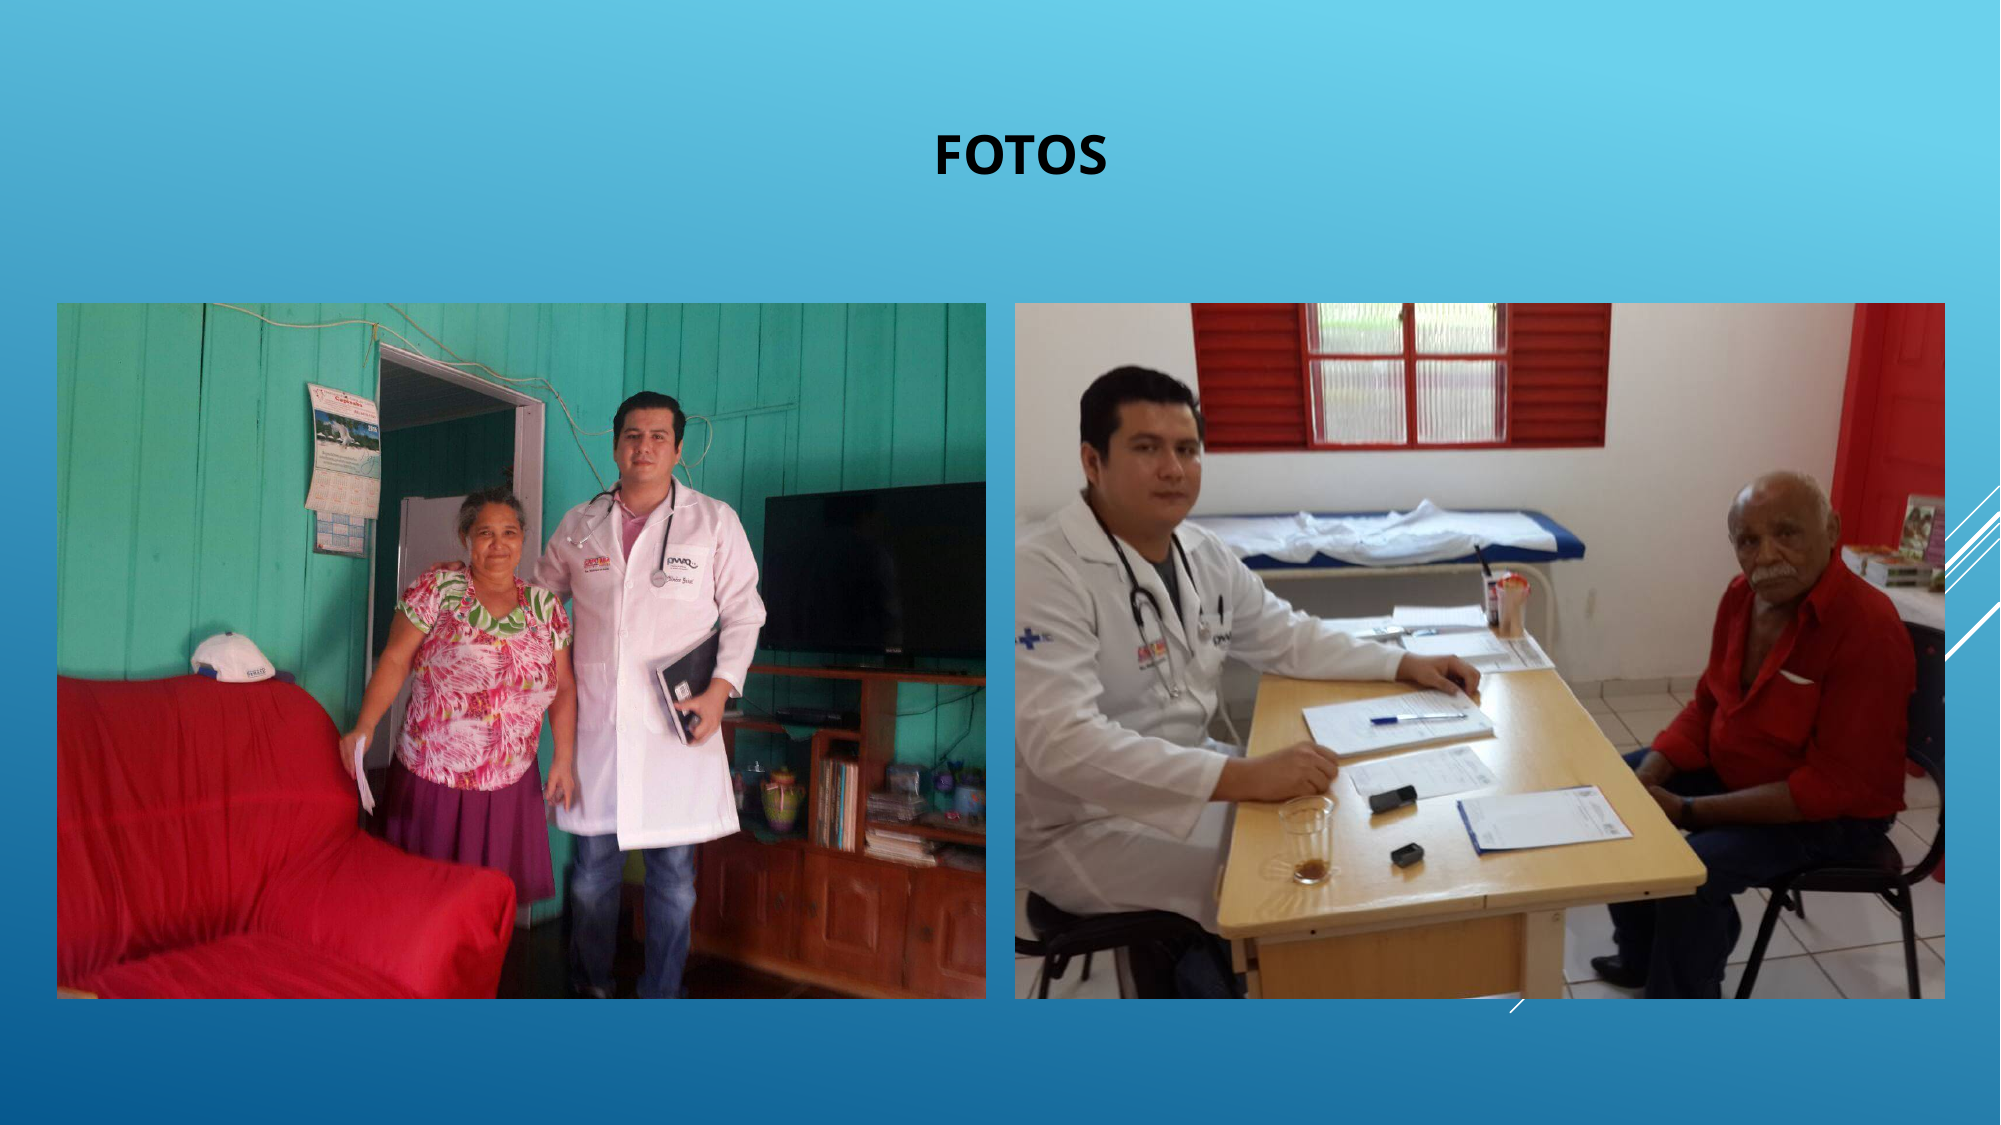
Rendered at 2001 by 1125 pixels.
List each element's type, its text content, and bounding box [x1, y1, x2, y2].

picture [57, 303, 986, 1000]
title Fotos [321, 60, 1722, 247]
picture [1015, 303, 1945, 1000]
